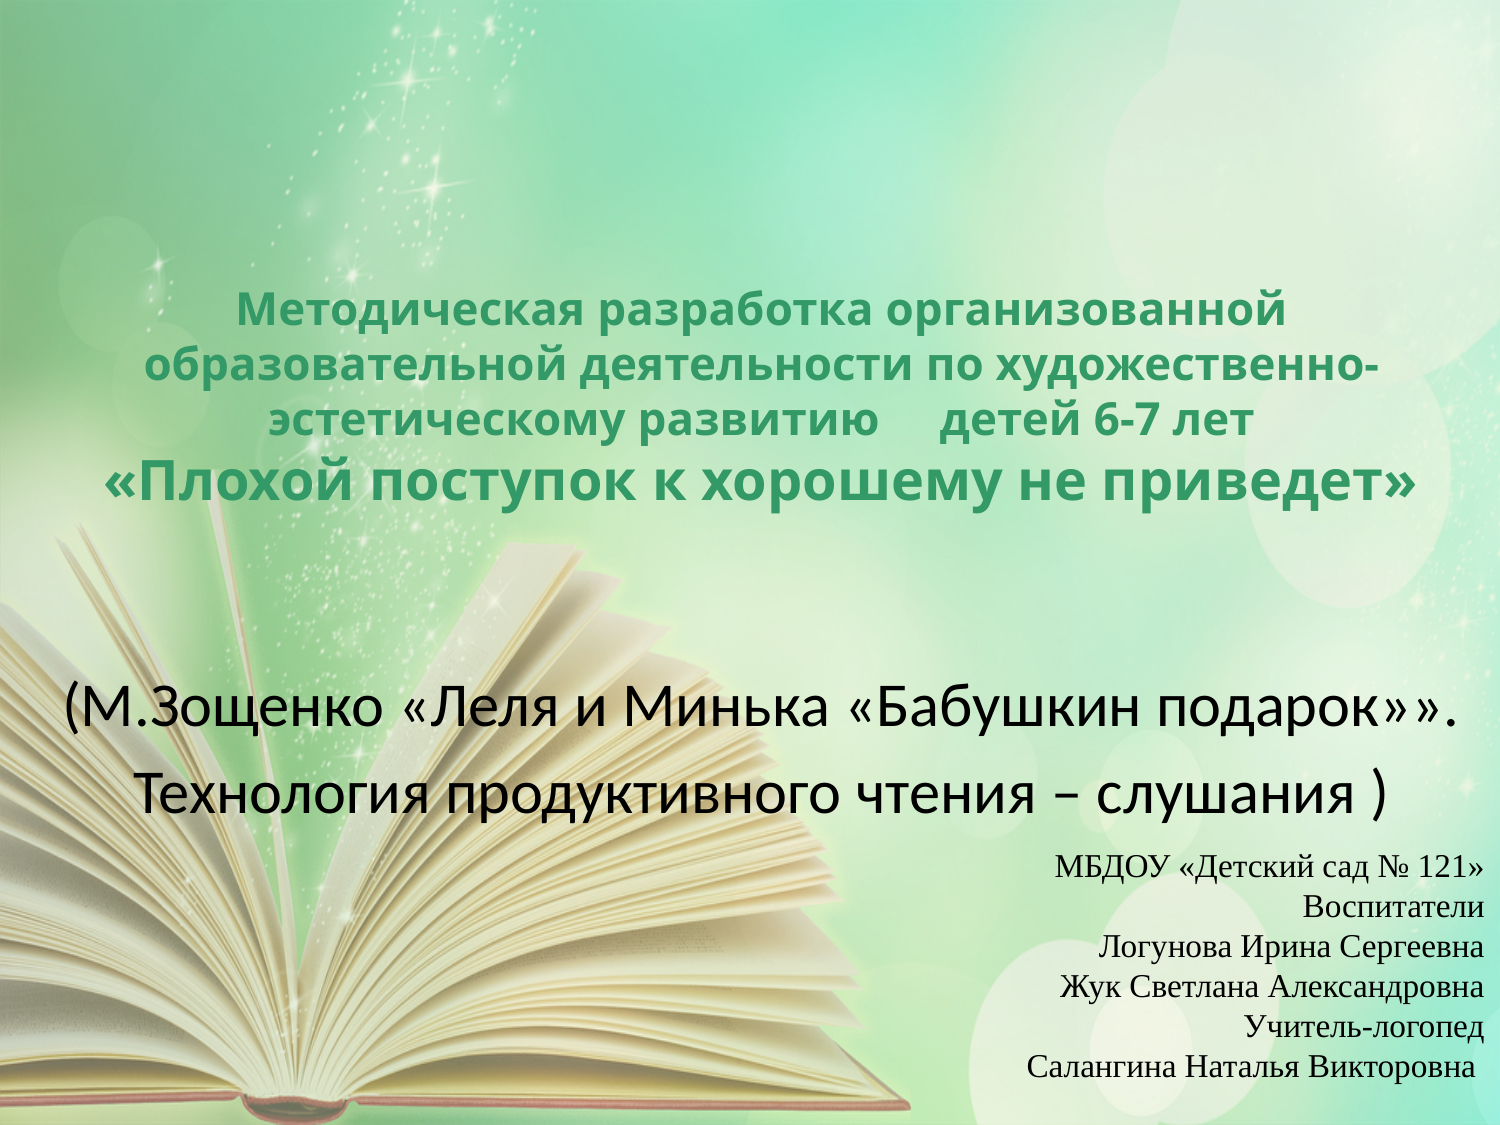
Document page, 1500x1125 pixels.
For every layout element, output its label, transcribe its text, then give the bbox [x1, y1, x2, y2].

text_box МБДОУ «Детский сад № 121» Воспитатели Логунова Ирина Сергеевна Жук Светлана Александровна Учитель-логопед Салангина Наталья Викторовна [796, 836, 1500, 1092]
subtitle (М.Зощенко «Леля и Минька «Бабушкин подарок»». Технология продуктивного чтения – слушания ) [23, 656, 1500, 944]
title Методическая разработка организованной образовательной деятельности по художественно-эстетическому развитию детей 6-7 лет «Плохой поступок к хорошему не приведет» [23, 269, 1500, 656]
